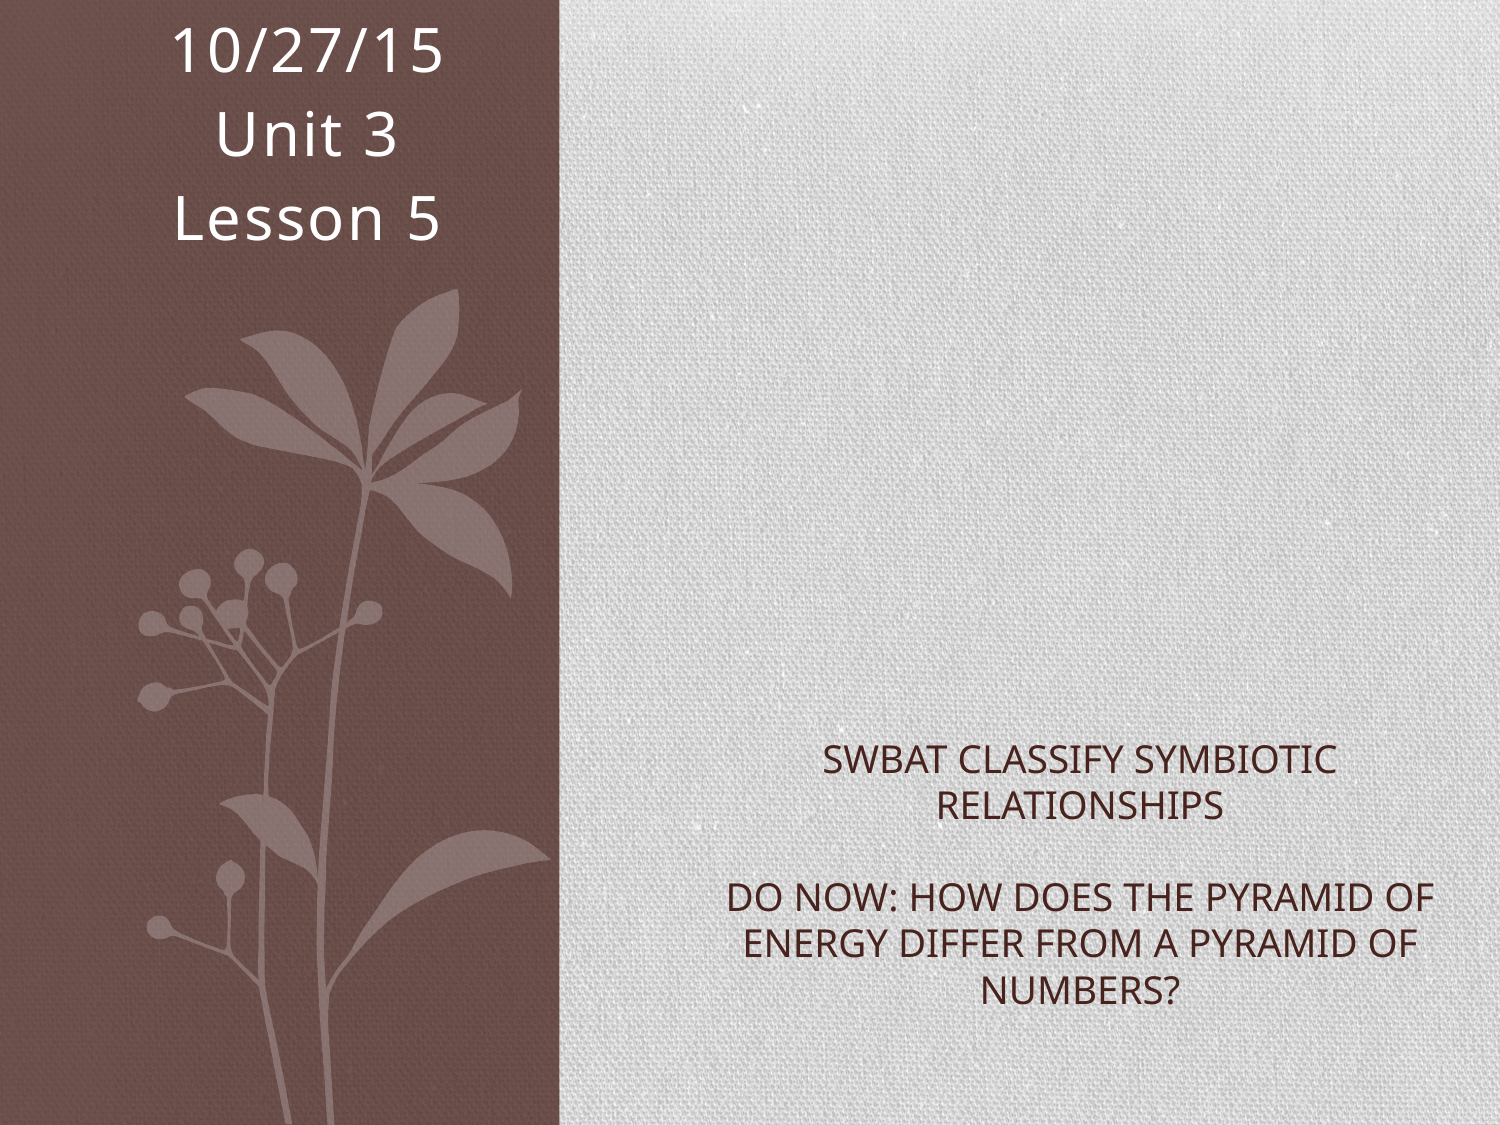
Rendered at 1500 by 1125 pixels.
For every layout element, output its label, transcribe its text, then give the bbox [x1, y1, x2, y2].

title SWBAT classify symbiotic relationships Do Now: How does the pyramid of energy differ from a pyramid of numbers? [660, 725, 1500, 1104]
subtitle 10/27/15 Unit 3 Lesson 5 [0, 3, 728, 263]
